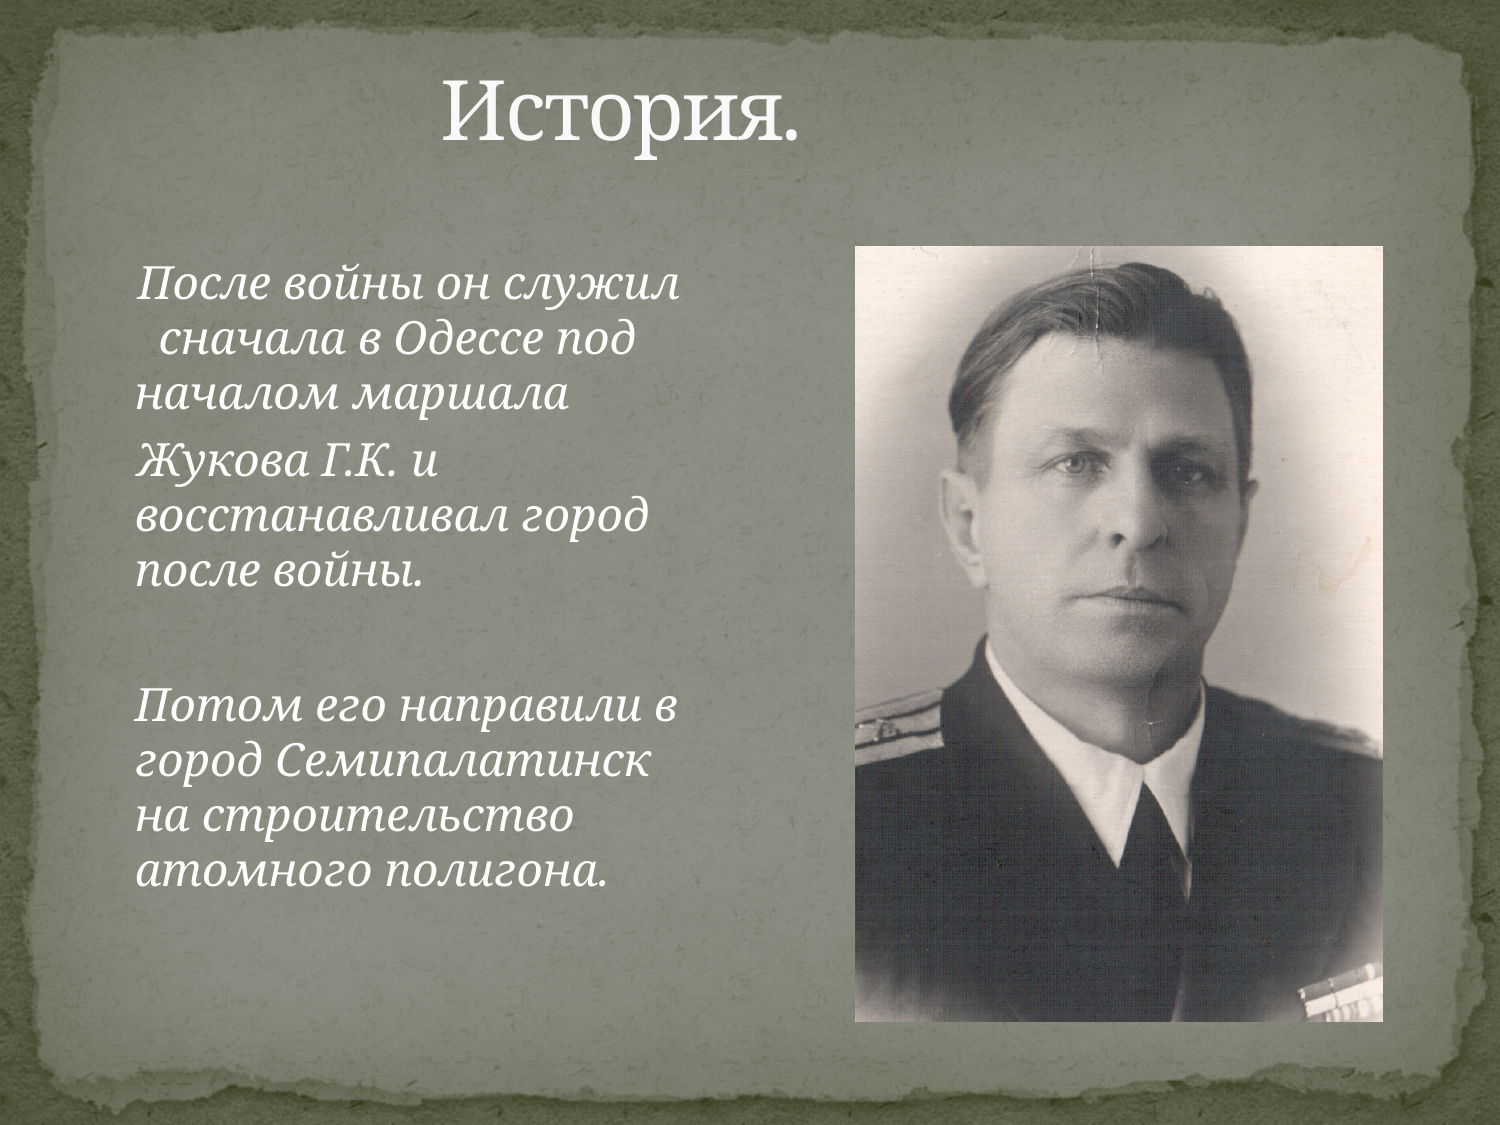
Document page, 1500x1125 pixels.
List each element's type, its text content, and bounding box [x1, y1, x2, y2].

list После войны он служил сначала в Одессе под началом маршала Жукова Г.К. и восстанавливал город после войны. Потом его направили в город Семипалатинск на строительство атомного полигона. [75, 246, 704, 1059]
picture [855, 246, 1383, 1022]
title История. [187, 43, 891, 165]
